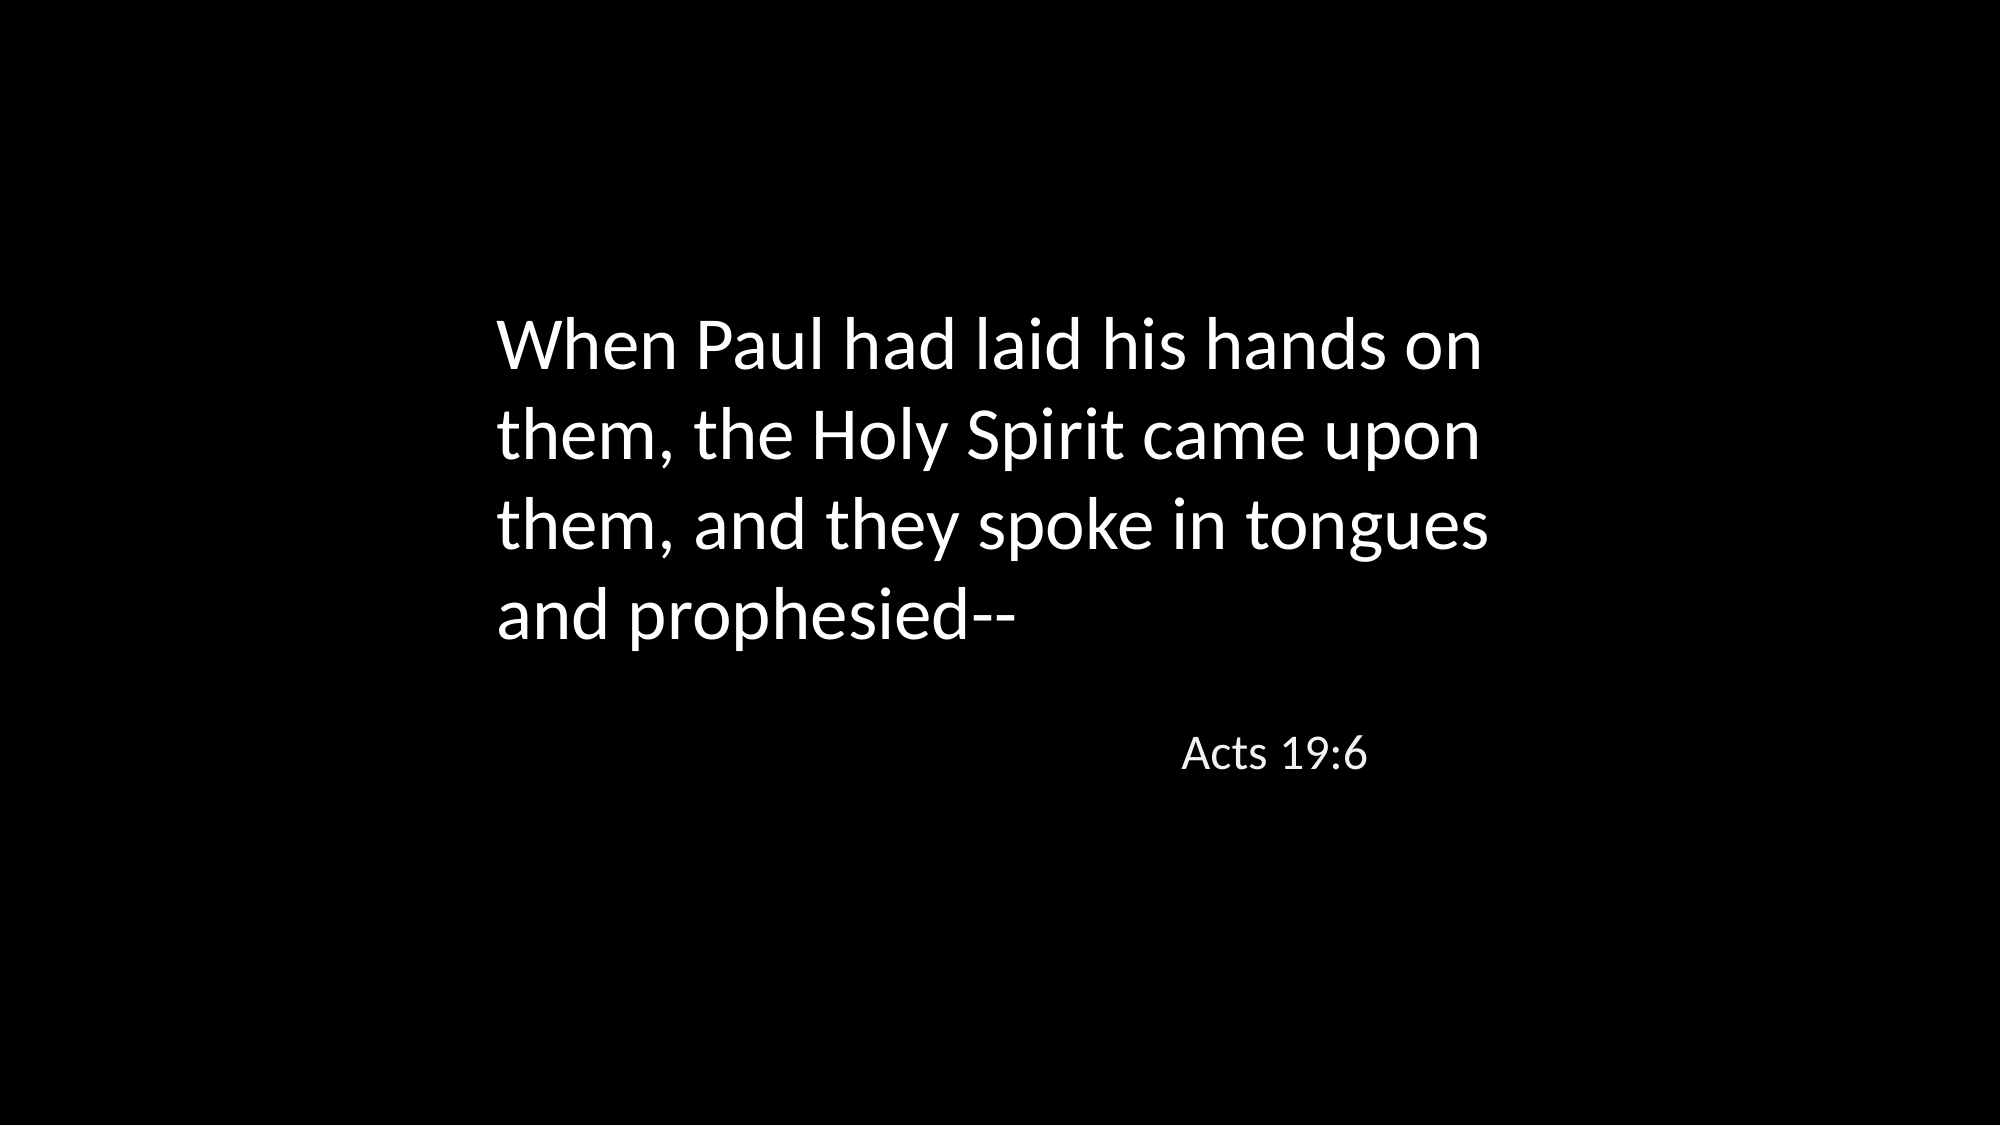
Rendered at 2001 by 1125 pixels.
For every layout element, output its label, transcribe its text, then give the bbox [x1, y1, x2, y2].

text_box When Paul had laid his hands on them, the Holy Spirit came upon them, and they spoke in tongues and prophesied-- [481, 287, 1519, 663]
text_box Acts 19:6 [999, 712, 1550, 788]
